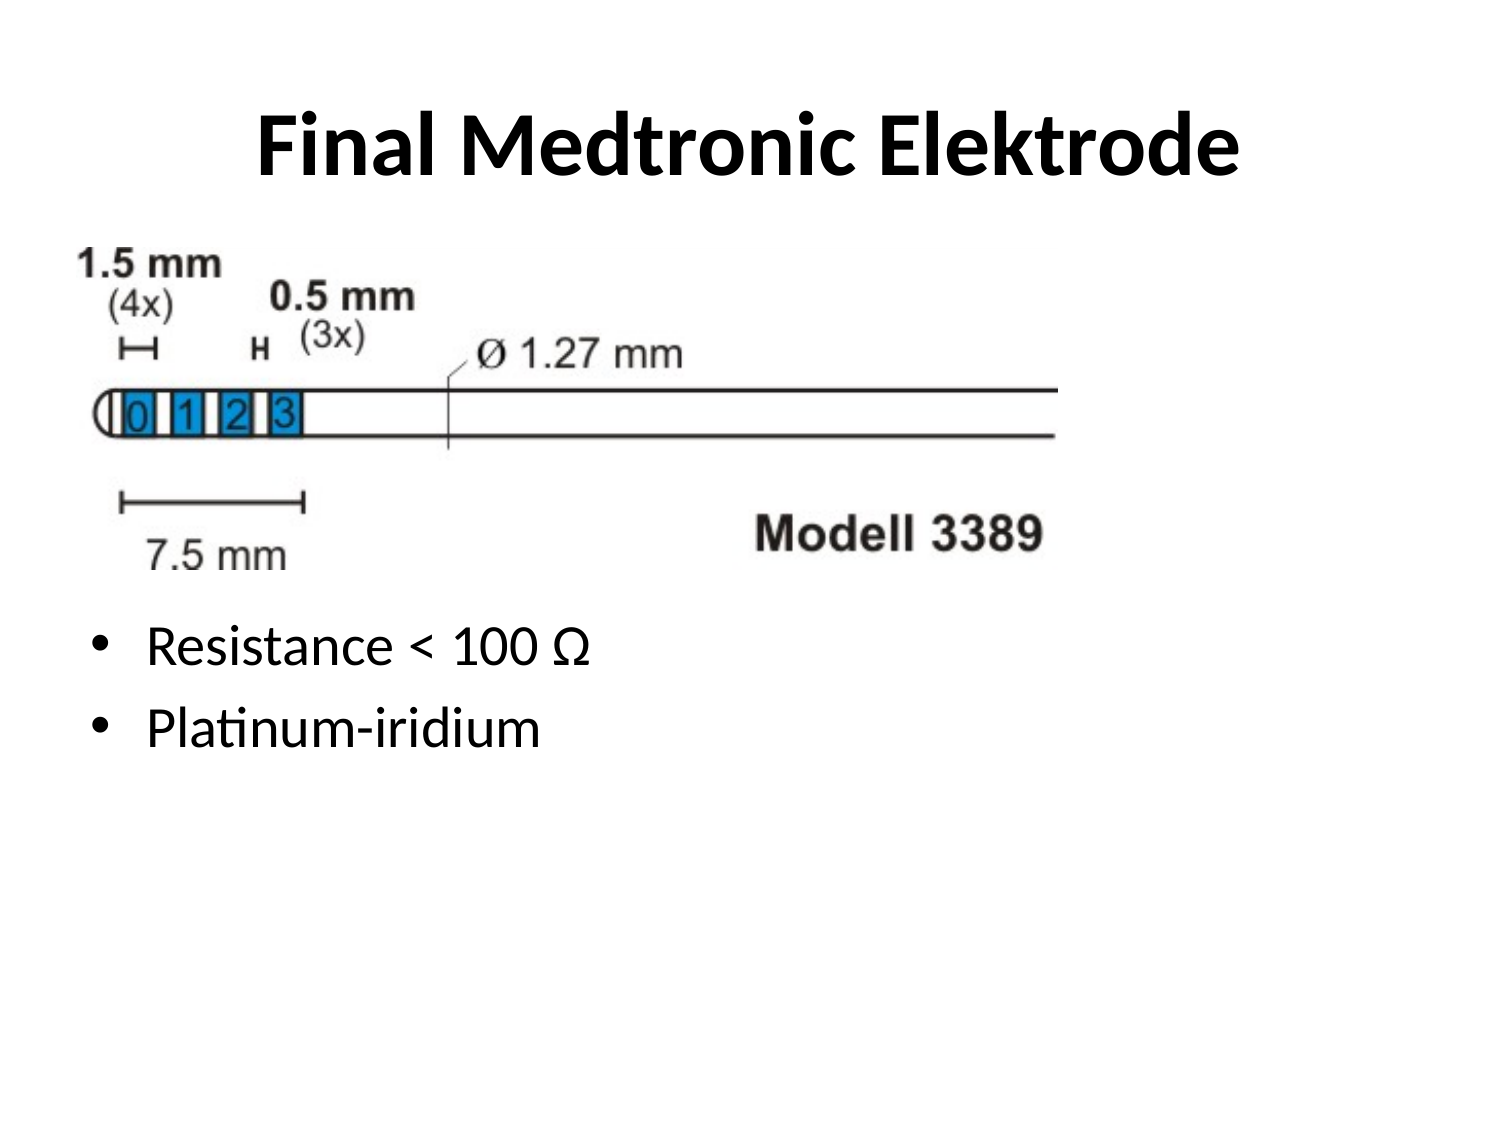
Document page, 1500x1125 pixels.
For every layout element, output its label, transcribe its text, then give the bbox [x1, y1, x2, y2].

list Resistance < 100 Ω Platinum-iridium [75, 600, 1412, 1035]
picture [75, 247, 1059, 571]
title Final Medtronic Elektrode [75, 45, 1425, 233]
